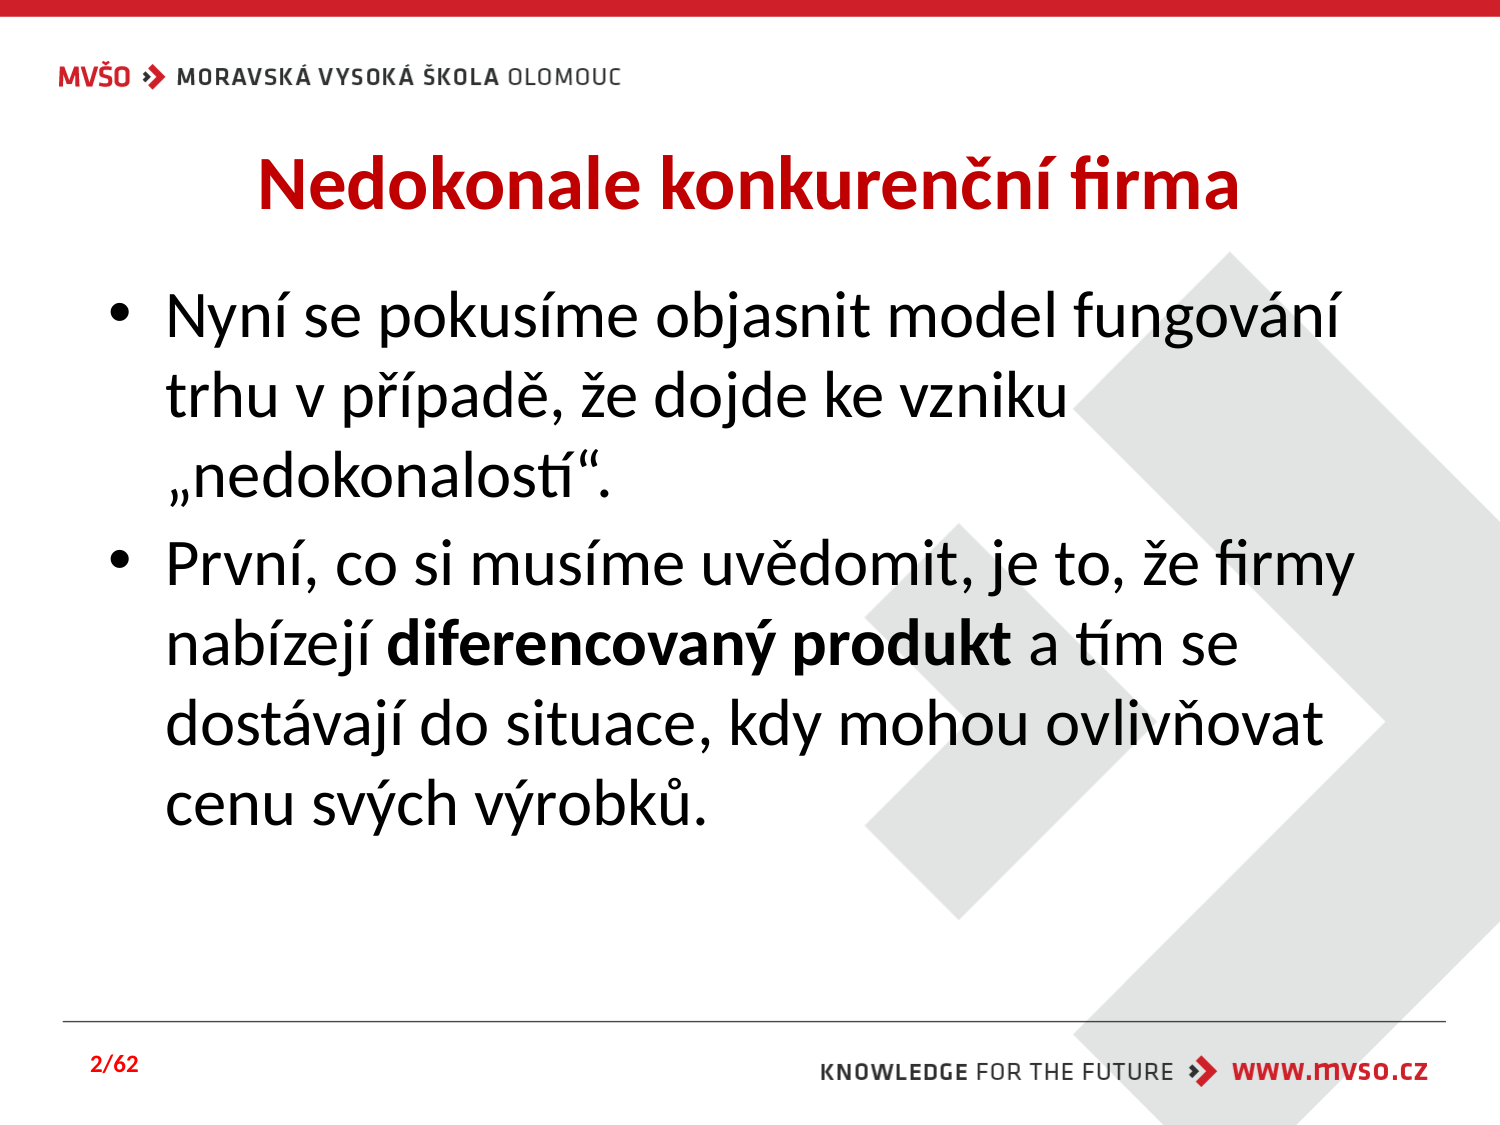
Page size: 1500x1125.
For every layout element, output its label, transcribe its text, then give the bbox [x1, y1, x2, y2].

picture [0, 0, 1500, 1125]
text_box 2/62 [74, 1040, 213, 1085]
list Nyní se pokusíme objasnit model fungování trhu v případě, že dojde ke vzniku „nedokonalostí“. První, co si musíme uvědomit, je to, že firmy nabízejí diferencovaný produkt a tím se dostávají do situace, kdy mohou ovlivňovat cenu svých výrobků. [75, 263, 1425, 1005]
title Nedokonale konkurenční firma [75, 124, 1425, 233]
